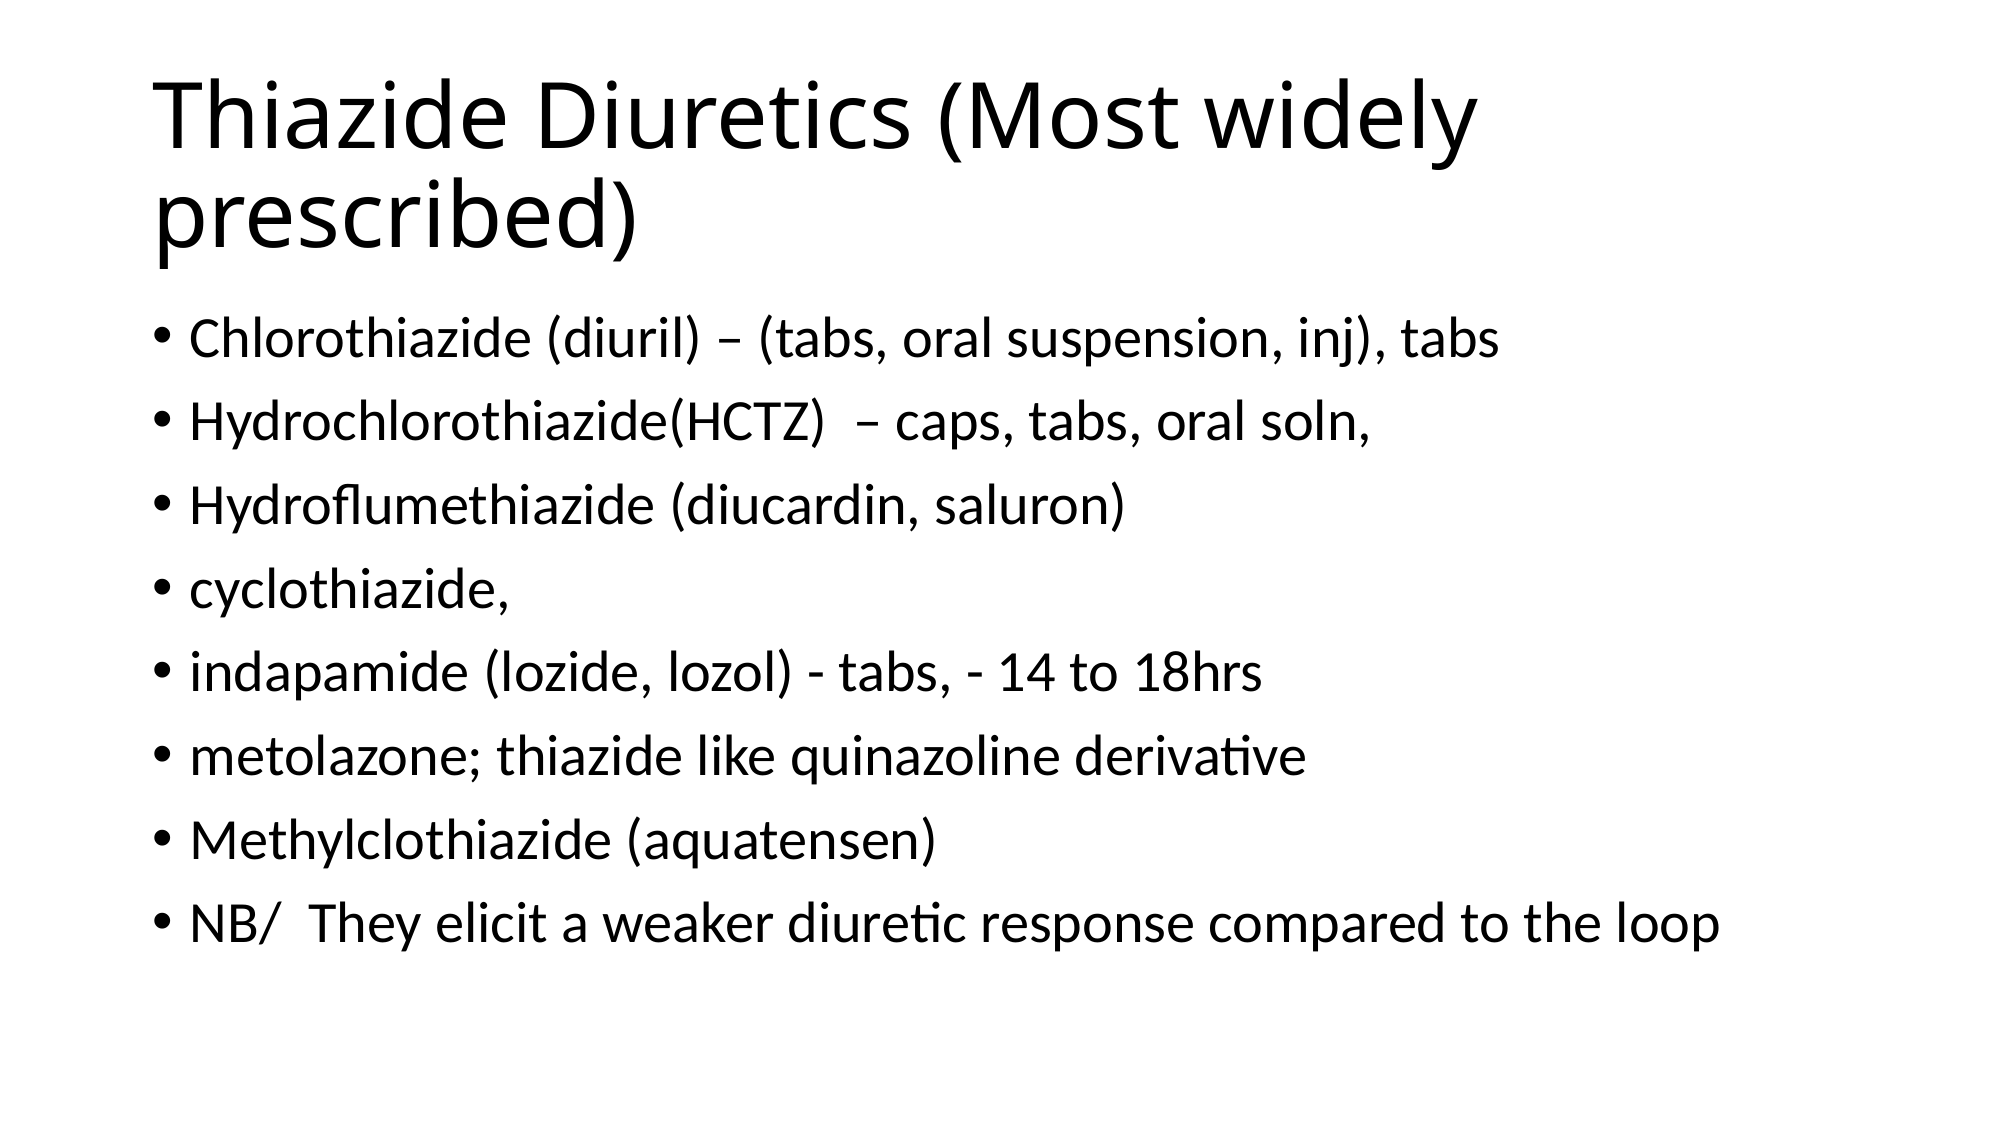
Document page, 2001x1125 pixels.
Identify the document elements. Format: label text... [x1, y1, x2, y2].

list Chlorothiazide (diuril) – (tabs, oral suspension, inj), tabs Hydrochlorothiazide(HCTZ) – caps, tabs, oral soln, Hydroflumethiazide (diucardin, saluron) cyclothiazide, indapamide (lozide, lozol) - tabs, - 14 to 18hrs metolazone; thiazide like quinazoline derivative Methylclothiazide (aquatensen) NB/ They elicit a weaker diuretic response compared to the loop [137, 299, 1863, 1014]
title Thiazide Diuretics (Most widely prescribed) [137, 59, 1863, 278]
